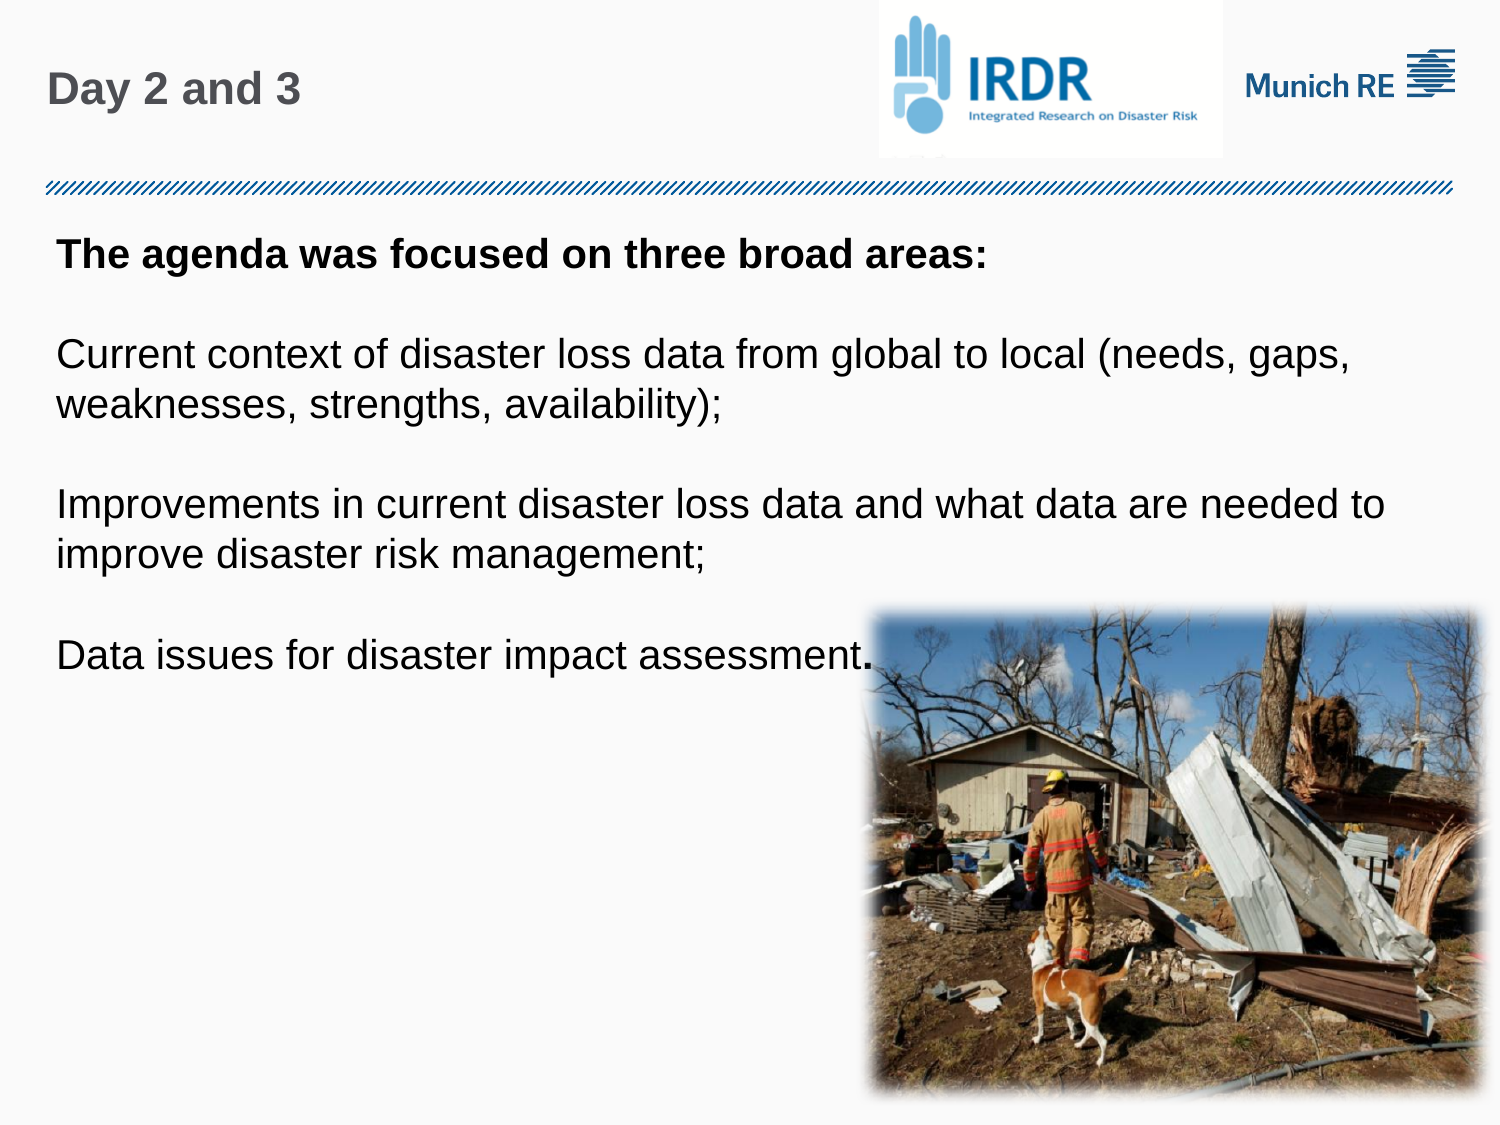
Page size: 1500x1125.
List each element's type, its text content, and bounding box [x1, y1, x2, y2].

picture [856, 597, 1495, 1107]
picture [879, 0, 1223, 159]
text_box The agenda was focused on three broad areas: Current context of disaster loss data from global to local (needs, gaps, weaknesses, strengths, availability); Improvements in current disaster loss data and what data are needed to improve disaster risk management; Data issues for disaster impact assessment. [41, 219, 1436, 835]
title Day 2 and 3 [46, 58, 1169, 177]
